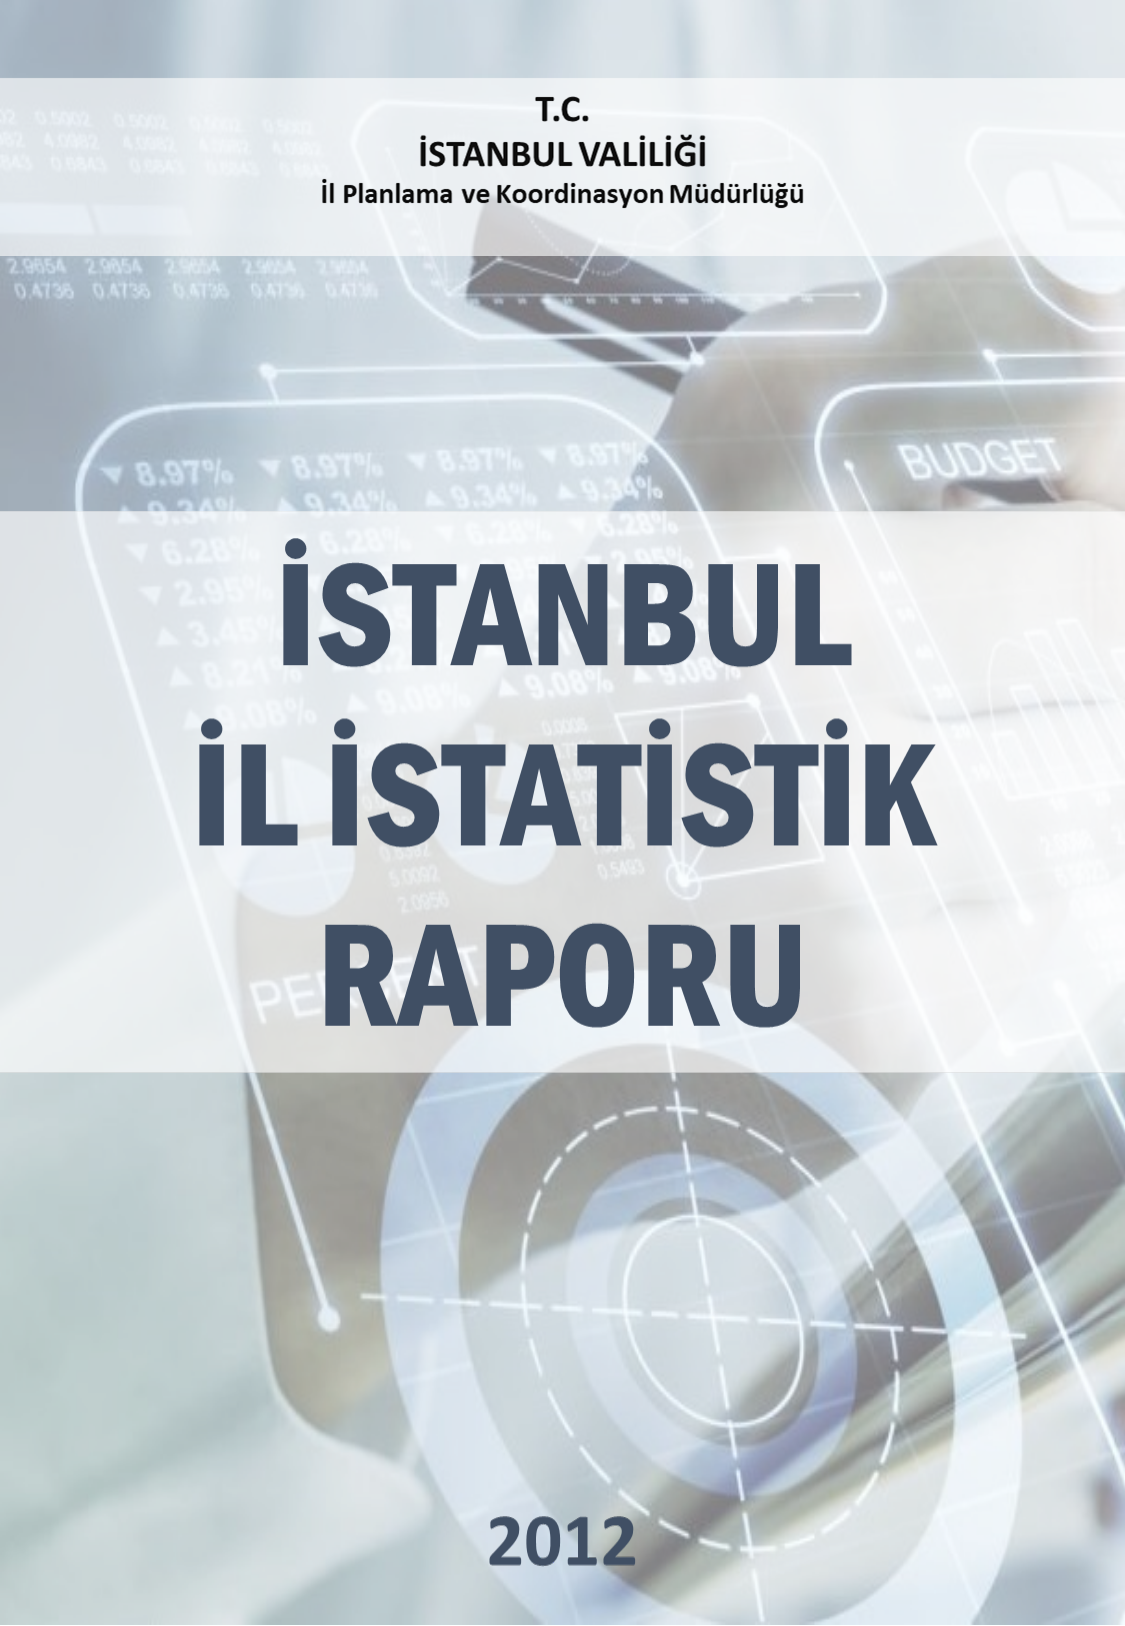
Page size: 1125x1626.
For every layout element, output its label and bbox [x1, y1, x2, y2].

picture [0, 1471, 1125, 1625]
picture [0, 73, 1125, 256]
picture [0, 474, 1125, 1151]
